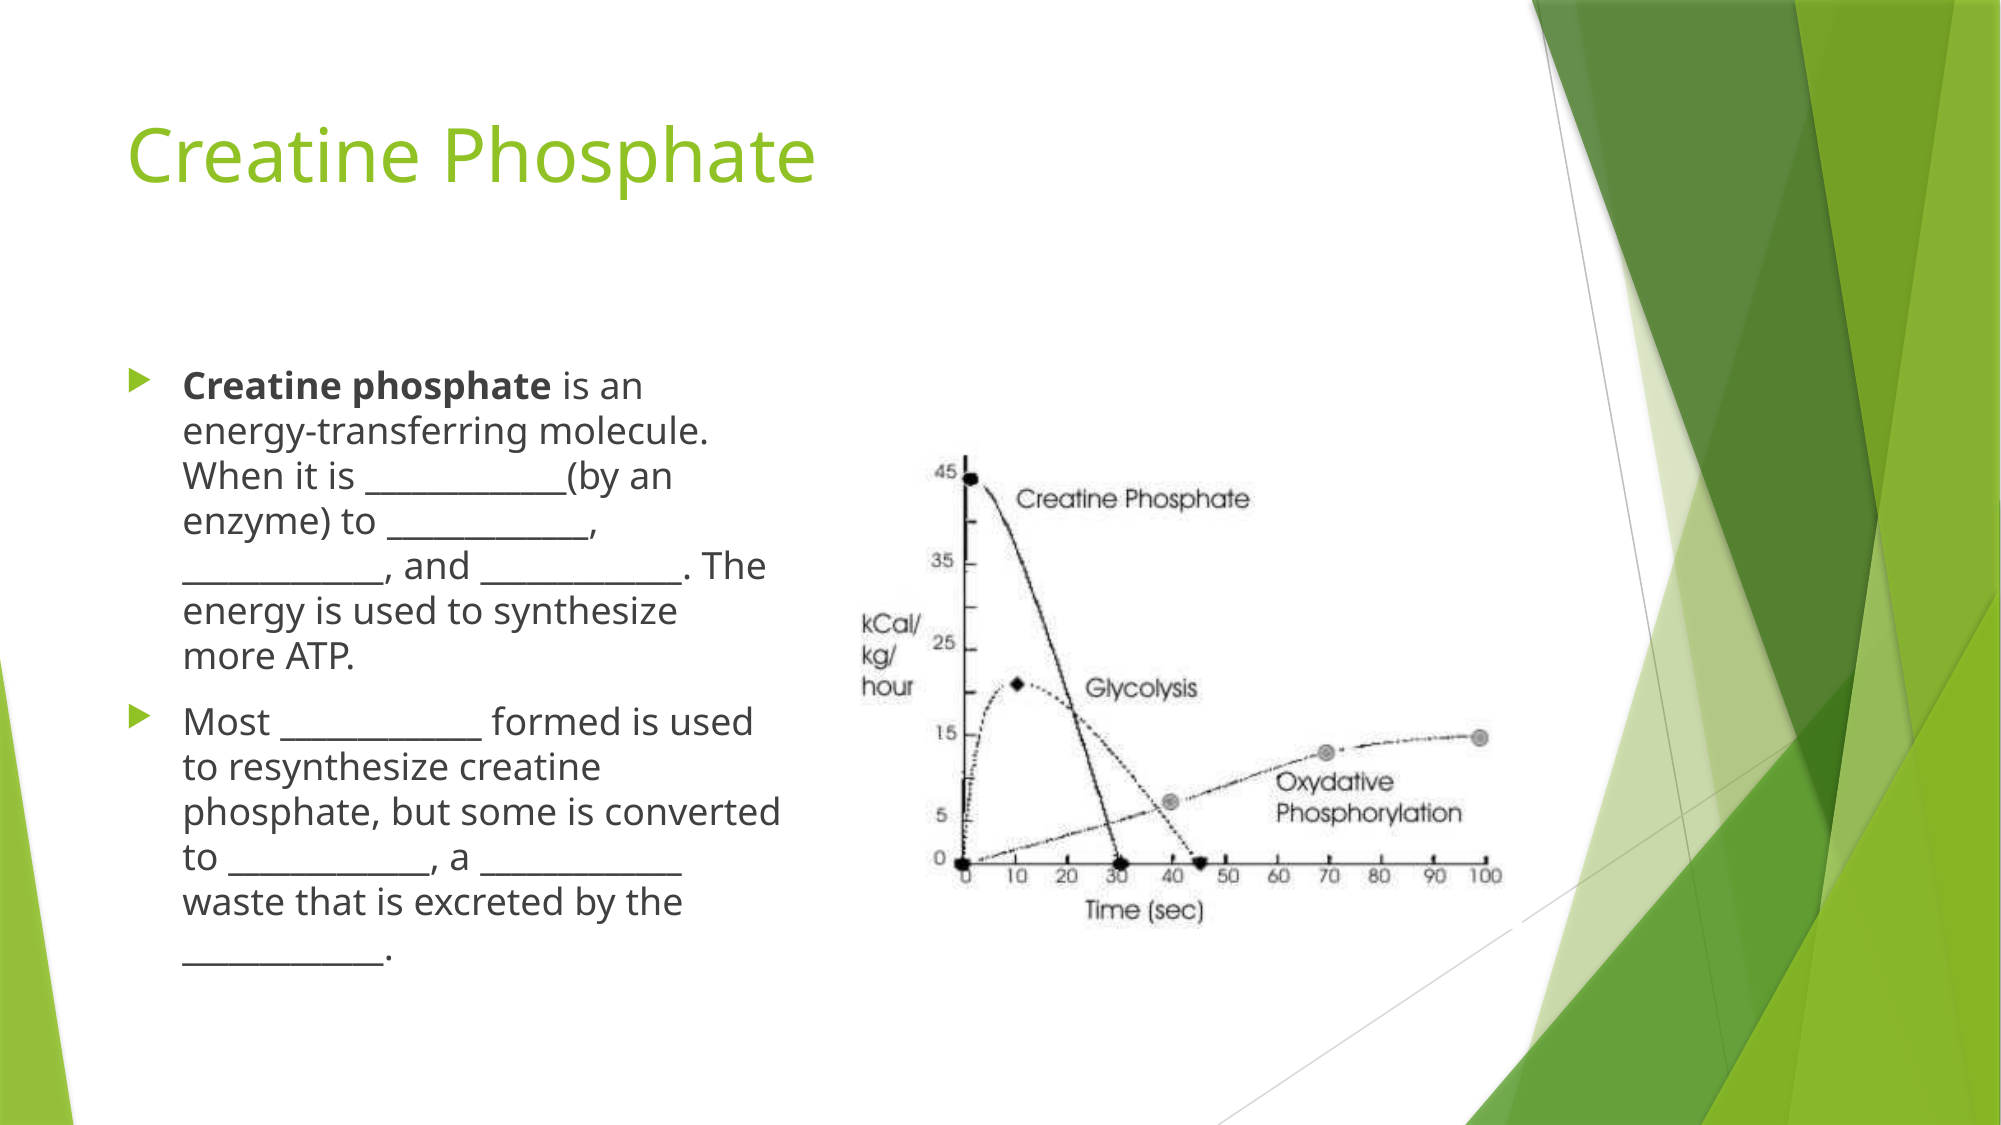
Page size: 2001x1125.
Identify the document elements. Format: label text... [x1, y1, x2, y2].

title Creatine Phosphate [111, 99, 1522, 317]
list Creatine phosphate is an energy-transferring molecule. When it is _____________(by an enzyme) to _____________, _____________, and _____________. The energy is used to synthesize more ATP. Most _____________ formed is used to resynthesize creatine phosphate, but some is converted to _____________, a _____________ waste that is excreted by the _____________. [111, 354, 798, 992]
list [834, 415, 1522, 930]
